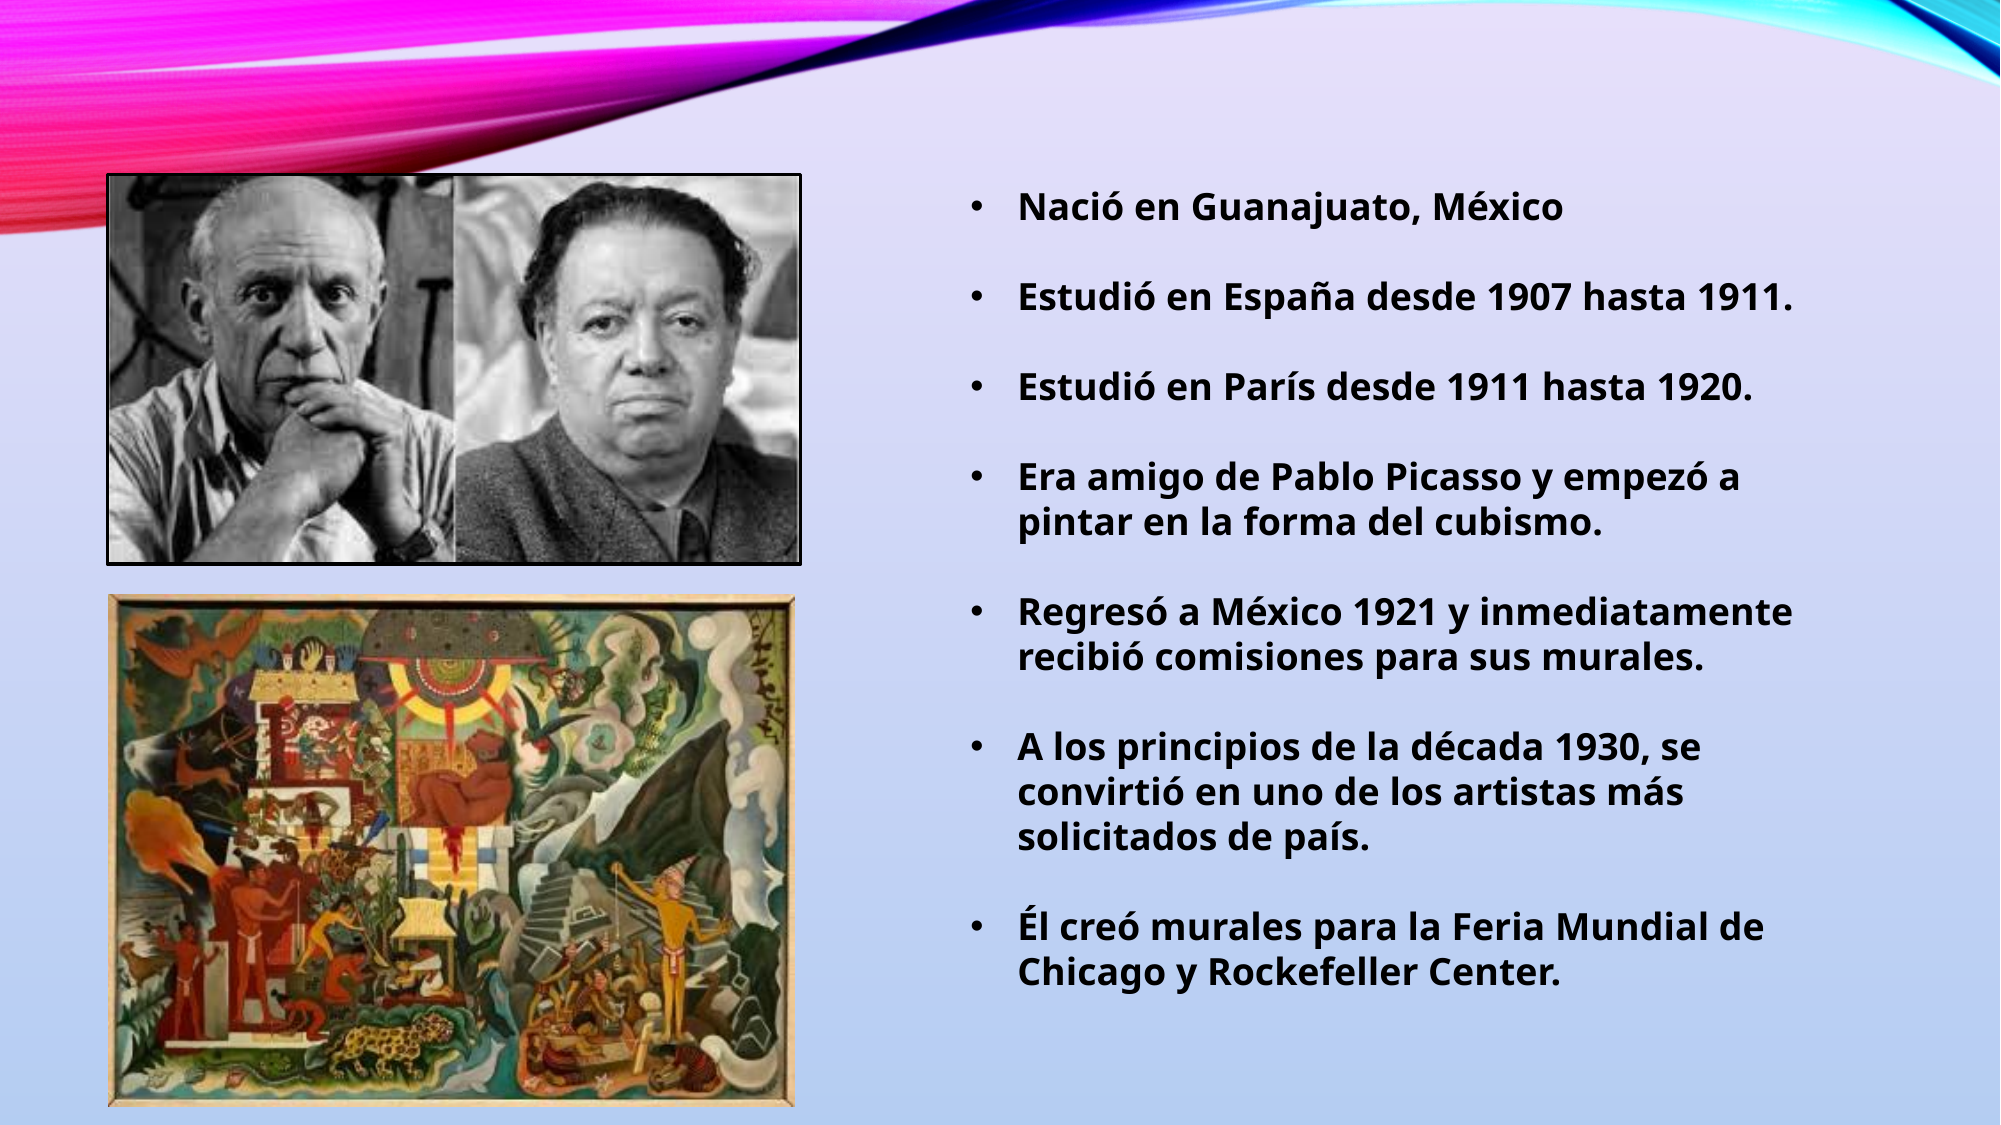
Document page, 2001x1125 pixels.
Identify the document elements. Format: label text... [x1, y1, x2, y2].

picture [108, 175, 800, 563]
picture [1890, 0, 2000, 75]
text_box Nació en Guanajuato, México Estudió en España desde 1907 hasta 1911. Estudió en París desde 1911 hasta 1920. Era amigo de Pablo Picasso y empezó a pintar en la forma del cubismo. Regresó a México 1921 y inmediatamente recibió comisiones para sus murales. A los principios de la década 1930, se convirtió en uno de los artistas más solicitados de país. Él creó murales para la Feria Mundial de Chicago y Rockefeller Center. [955, 175, 1876, 1001]
picture [0, 0, 2000, 237]
picture [108, 594, 795, 1108]
picture [1910, 0, 2000, 45]
